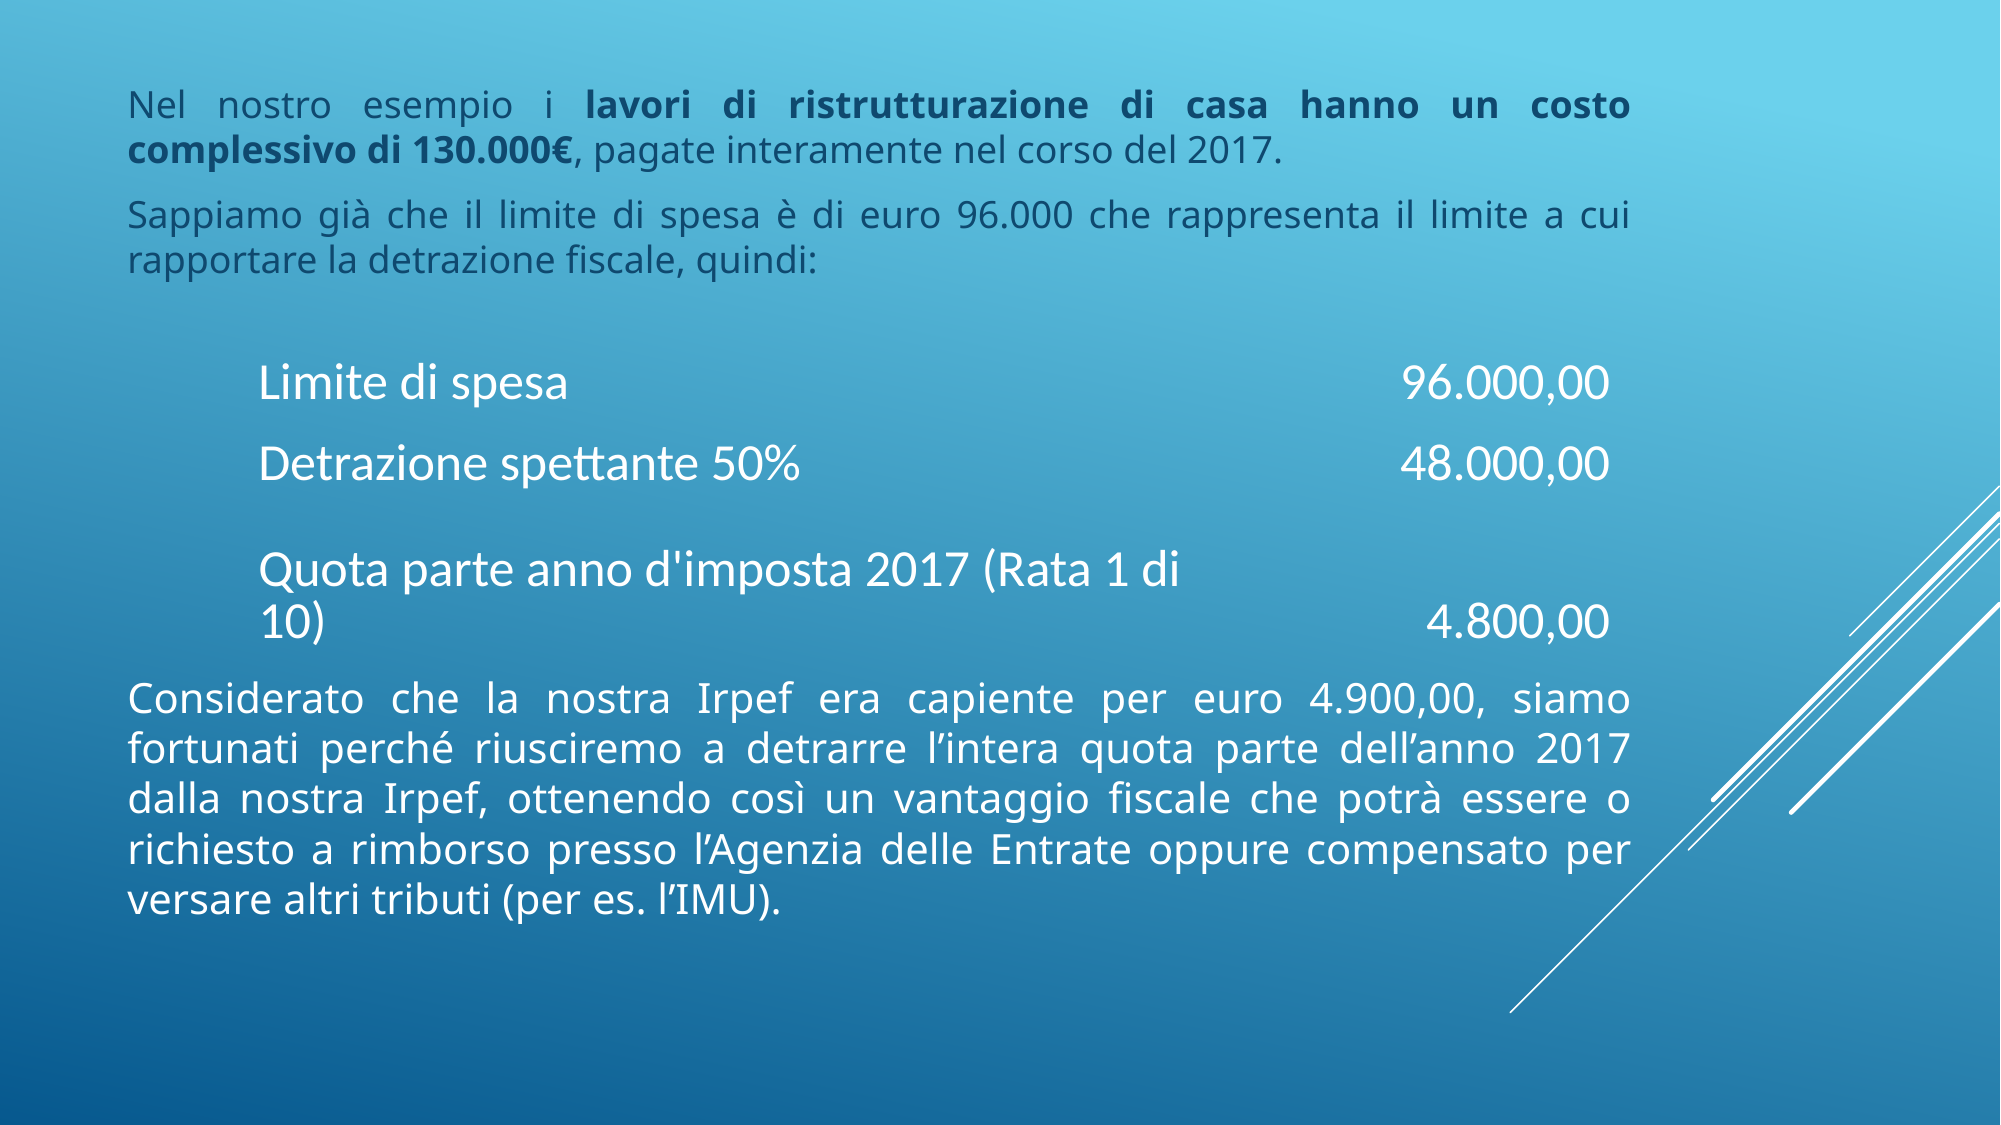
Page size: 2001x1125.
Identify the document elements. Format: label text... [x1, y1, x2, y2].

table_cell 4.800,00 [1240, 493, 1647, 652]
table_header 96.000,00 [1240, 333, 1647, 413]
table_cell Quota parte anno d'imposta 2017 (Rata 1 di 10) [256, 493, 1240, 652]
list Nel nostro esempio i lavori di ristrutturazione di casa hanno un costo complessivo di 130.000€, pagate interamente nel corso del 2017. Sappiamo già che il limite di spesa è di euro 96.000 che rappresenta il limite a cui rapportare la detrazione fiscale, quindi: Considerato che la nostra Irpef era capiente per euro 4.900,00, siamo fortunati perché riusciremo a detrarre l’intera quota parte dell’anno 2017 dalla nostra Irpef, ottenendo così un vantaggio fiscale che potrà essere o richiesto a rimborso presso l’Agenzia delle Entrate oppure compensato per versare altri tributi (per es. l’IMU). [112, 73, 1648, 993]
table_cell 48.000,00 [1240, 413, 1647, 493]
table_header Limite di spesa [256, 333, 1240, 413]
table_cell Detrazione spettante 50% [256, 413, 1240, 493]
